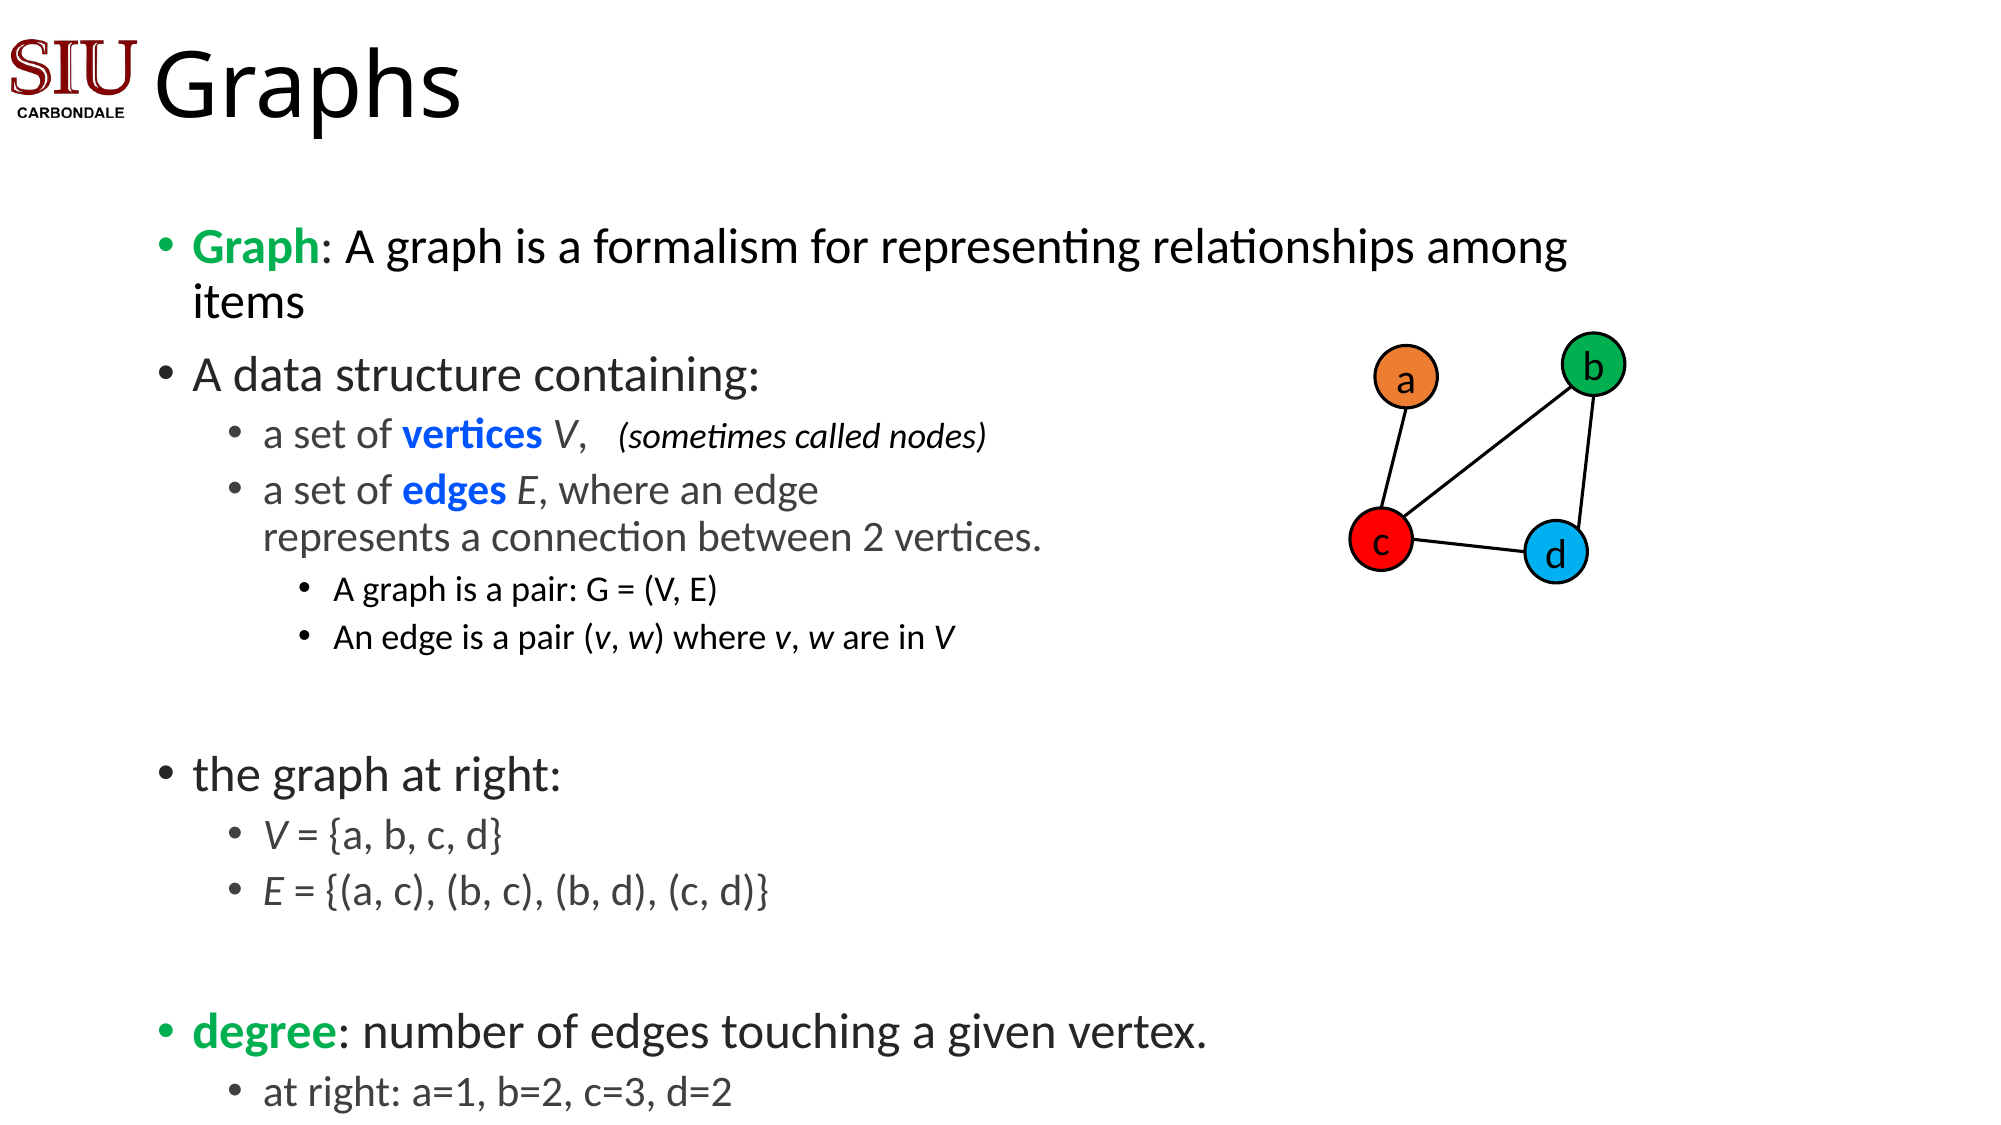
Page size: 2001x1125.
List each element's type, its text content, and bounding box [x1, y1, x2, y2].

title Graphs [137, 29, 1863, 145]
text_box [1349, 332, 1625, 583]
list Graph: A graph is a formalism for representing relationships among items A data structure containing: a set of vertices V, (sometimes called nodes) a set of edges E, where an edge represents a connection between 2 vertices. A graph is a pair: G = (V, E) An edge is a pair (v, w) where v, w are in V the graph at right: V = {a, b, c, d} E = {(a, c), (b, c), (b, d), (c, d)} degree: number of edges touching a given vertex. at right: a=1, b=2, c=3, d=2 [142, 212, 1643, 1125]
picture [11, 39, 137, 118]
